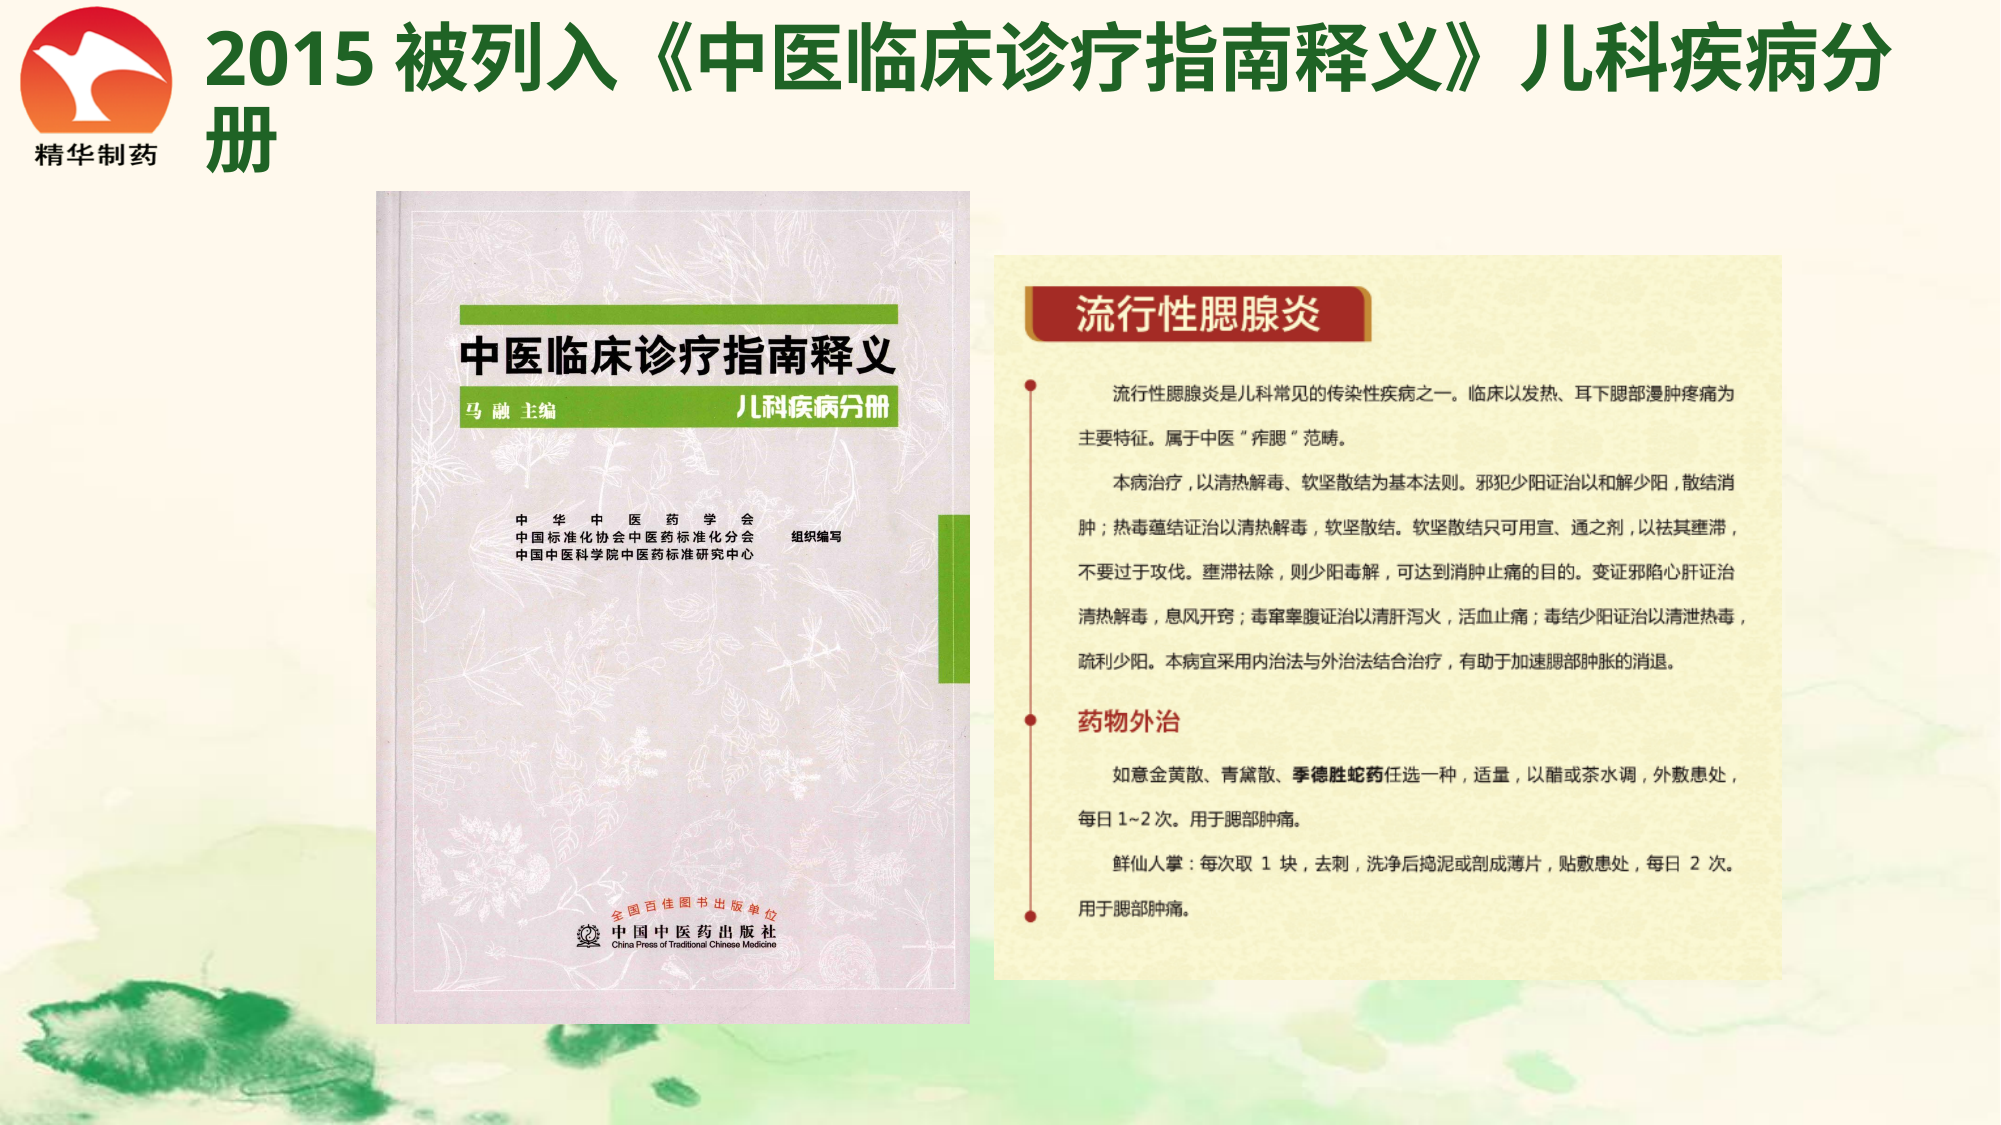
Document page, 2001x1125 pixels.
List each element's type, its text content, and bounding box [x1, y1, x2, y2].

title 2015被列入《中医临床诊疗指南释义》儿科疾病分册 [189, 38, 1961, 256]
picture [0, 0, 2001, 1125]
